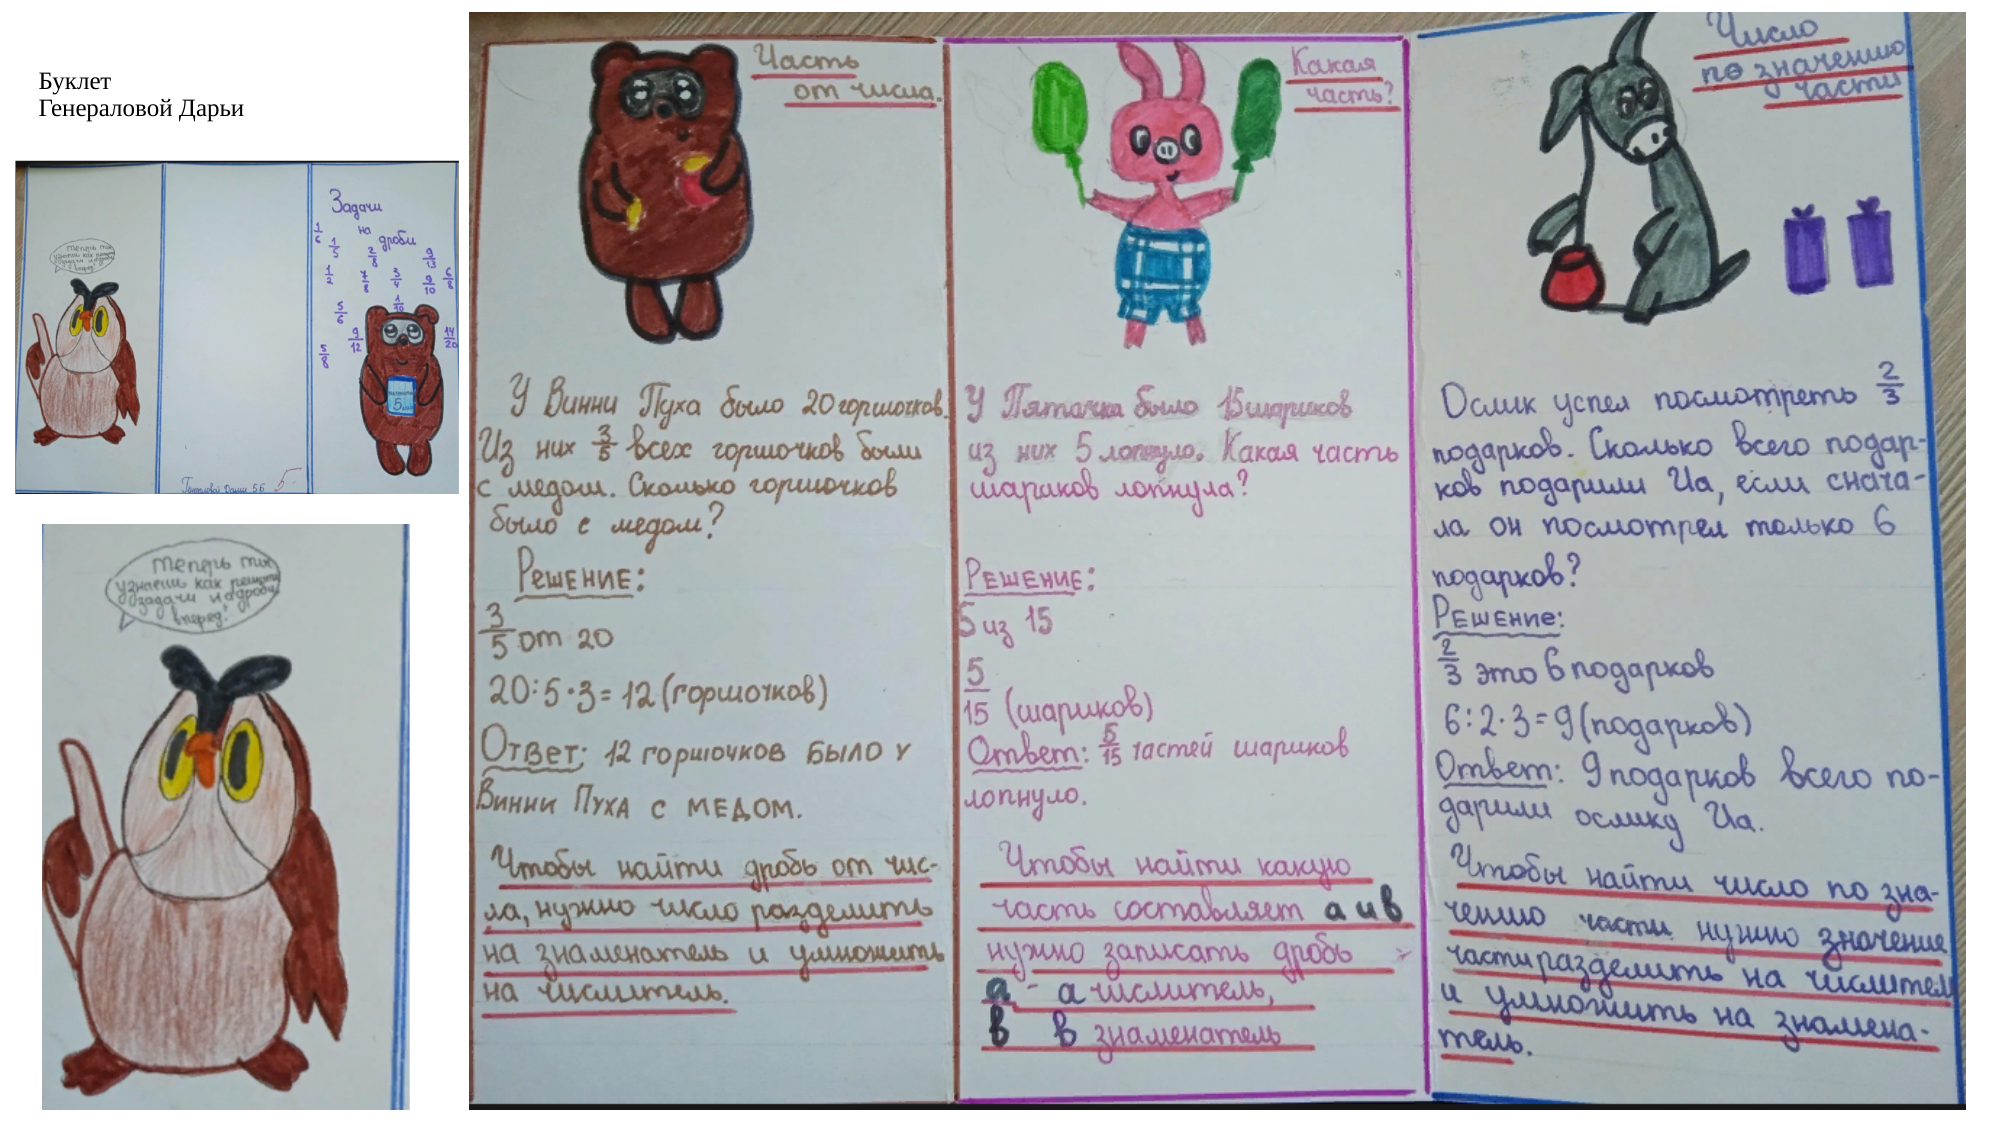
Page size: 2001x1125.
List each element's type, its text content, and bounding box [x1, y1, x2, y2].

picture [0, 105, 519, 1110]
title Буклет Генераловой Дарьи [23, 59, 468, 130]
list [468, 12, 1966, 1110]
